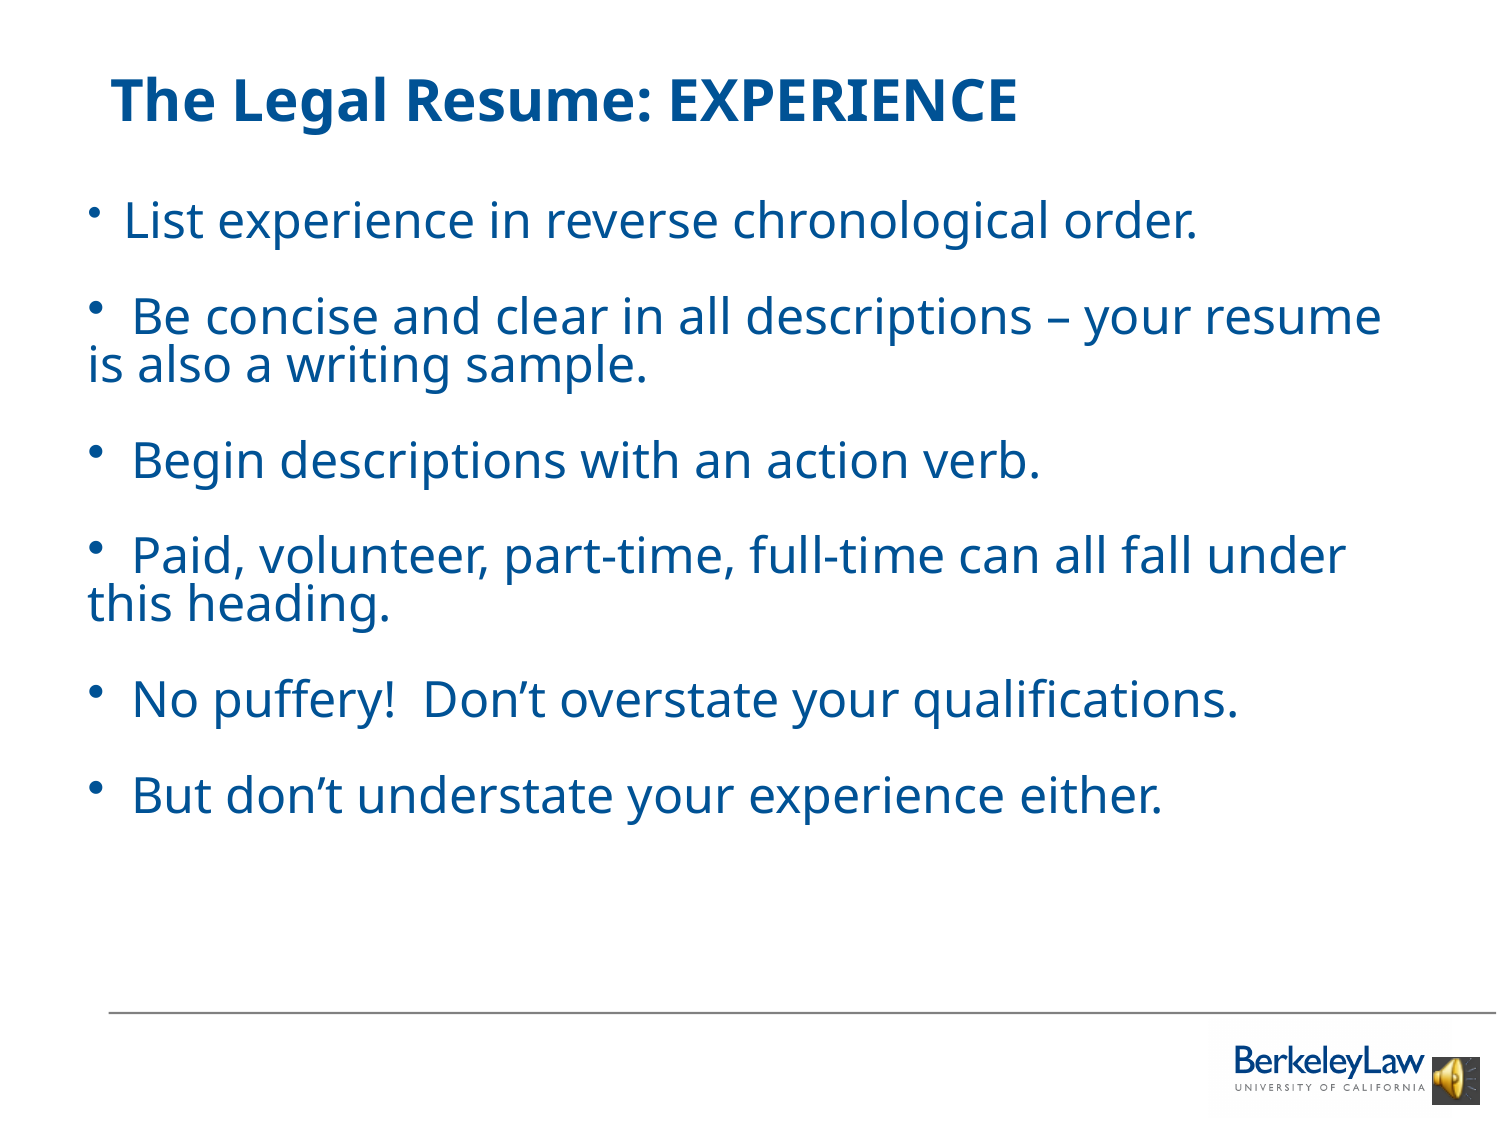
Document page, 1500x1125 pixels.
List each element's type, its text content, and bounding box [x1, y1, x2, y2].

title The Legal Resume: EXPERIENCE [110, 66, 1406, 224]
picture [1430, 1055, 1482, 1107]
list List experience in reverse chronological order. Be concise and clear in all descriptions – your resume is also a writing sample. Begin descriptions with an action verb. Paid, volunteer, part-time, full-time can all fall under this heading. No puffery! Don’t overstate your qualifications. But don’t understate your experience either. [87, 200, 1388, 975]
